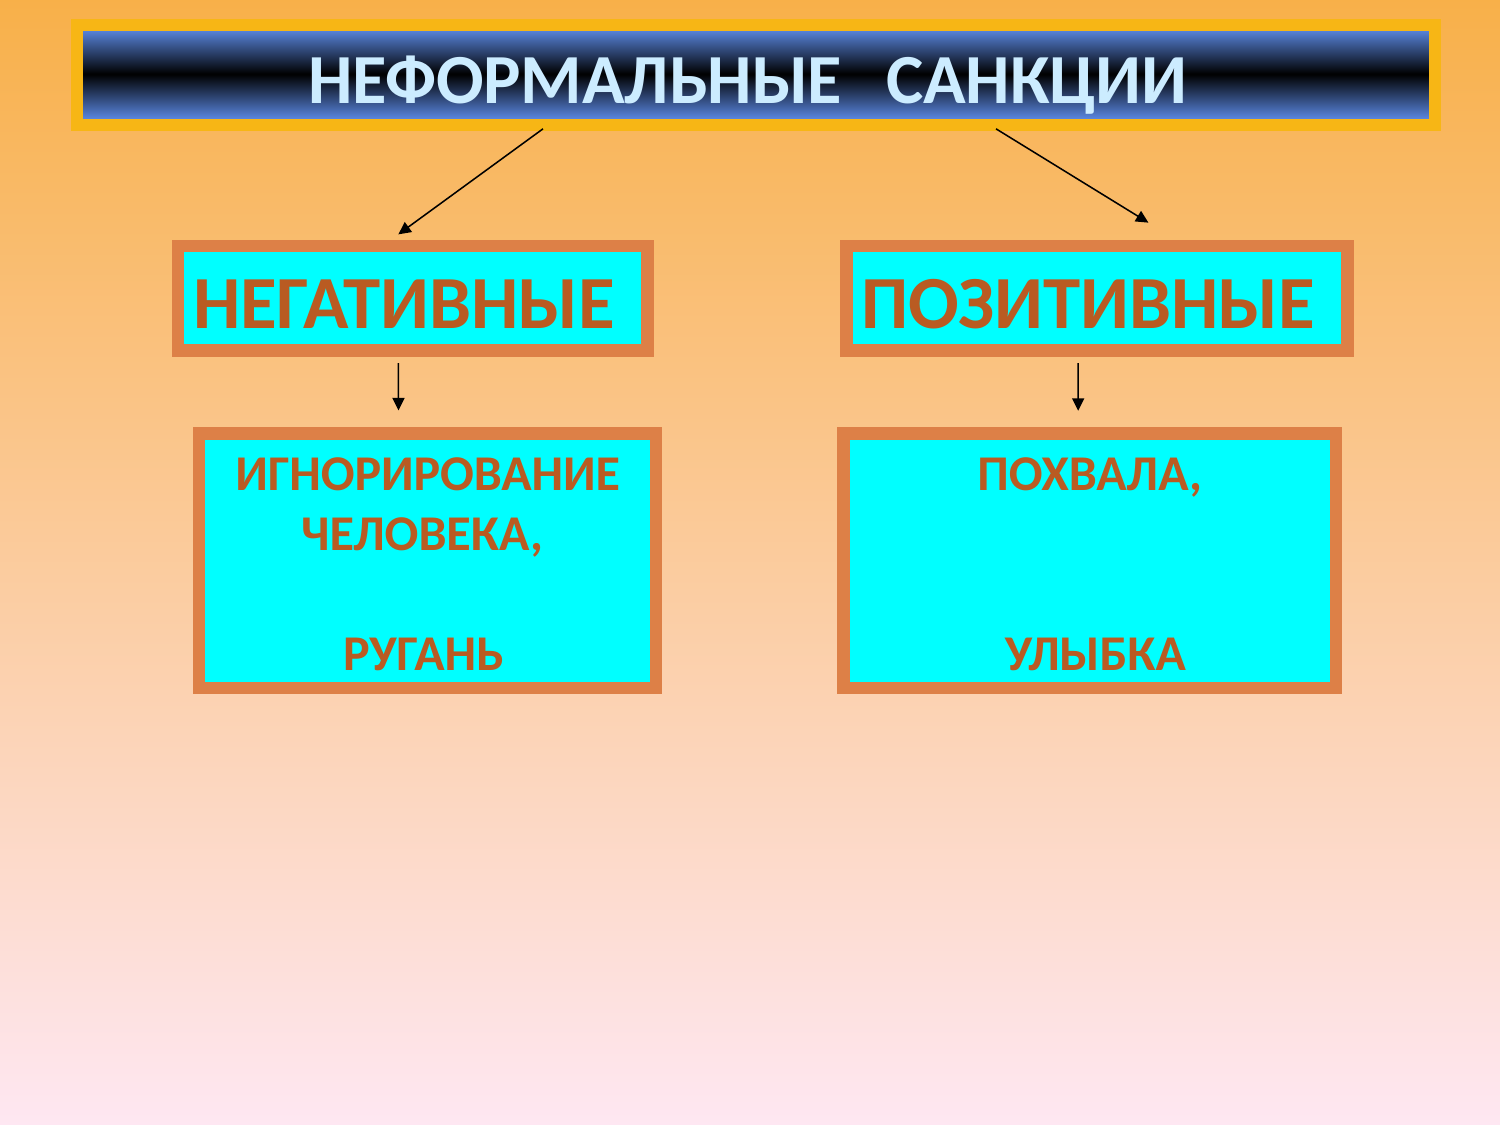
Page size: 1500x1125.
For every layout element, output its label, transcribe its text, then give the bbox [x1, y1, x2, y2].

text_box ПОЗИТИВНЫЕ [846, 246, 1348, 351]
text_box [392, 363, 405, 411]
text_box [1071, 363, 1085, 411]
title НЕФОРМАЛЬНЫЕ САНКЦИИ [76, 24, 1436, 126]
text_box ИГНОРИРОВАНИЕ ЧЕЛОВЕКА, РУГАНЬ [199, 433, 657, 689]
text_box [996, 128, 1149, 223]
text_box НЕГАТИВНЫЕ [178, 246, 648, 351]
text_box [398, 128, 544, 235]
text_box ПОХВАЛА, УЛЫБКА [843, 433, 1336, 689]
